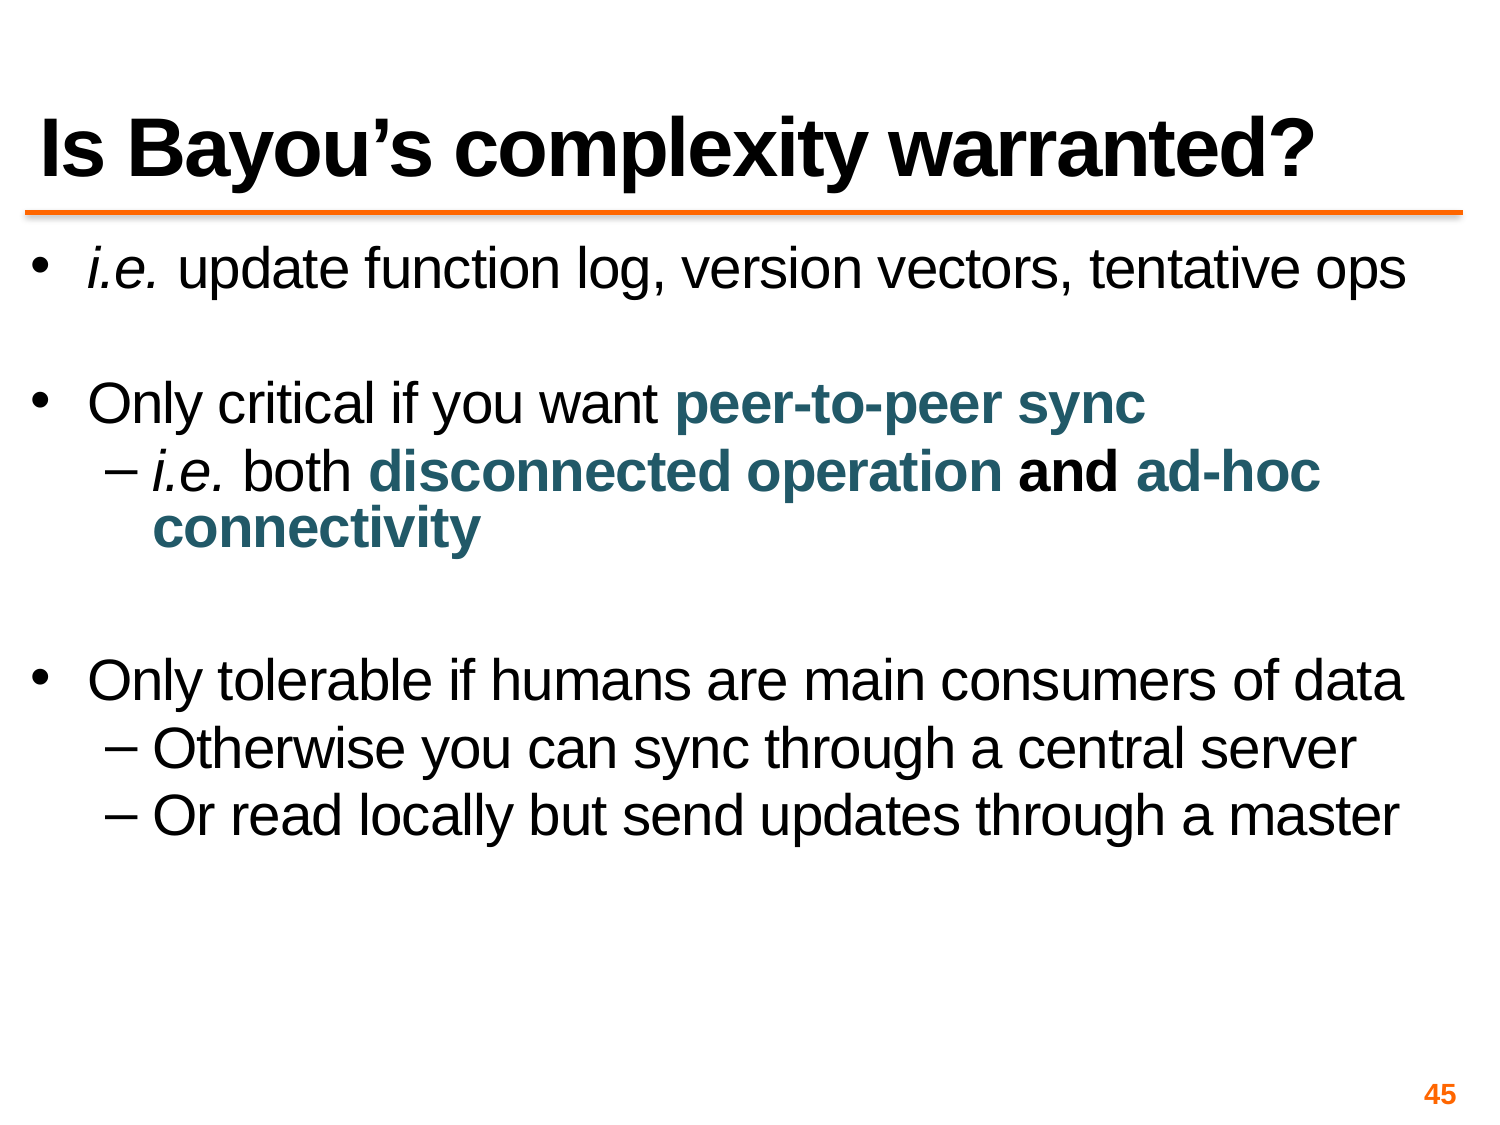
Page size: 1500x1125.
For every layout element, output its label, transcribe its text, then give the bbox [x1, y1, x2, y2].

list i.e. update function log, version vectors, tentative ops Only critical if you want peer-to-peer sync i.e. both disconnected operation and ad-hoc connectivity Only tolerable if humans are main consumers of data Otherwise you can sync through a central server Or read locally but send updates through a master [24, 237, 1463, 1063]
title Is Bayou’s complexity warranted? [24, 24, 1463, 201]
slide_number 45 [1112, 1074, 1463, 1110]
